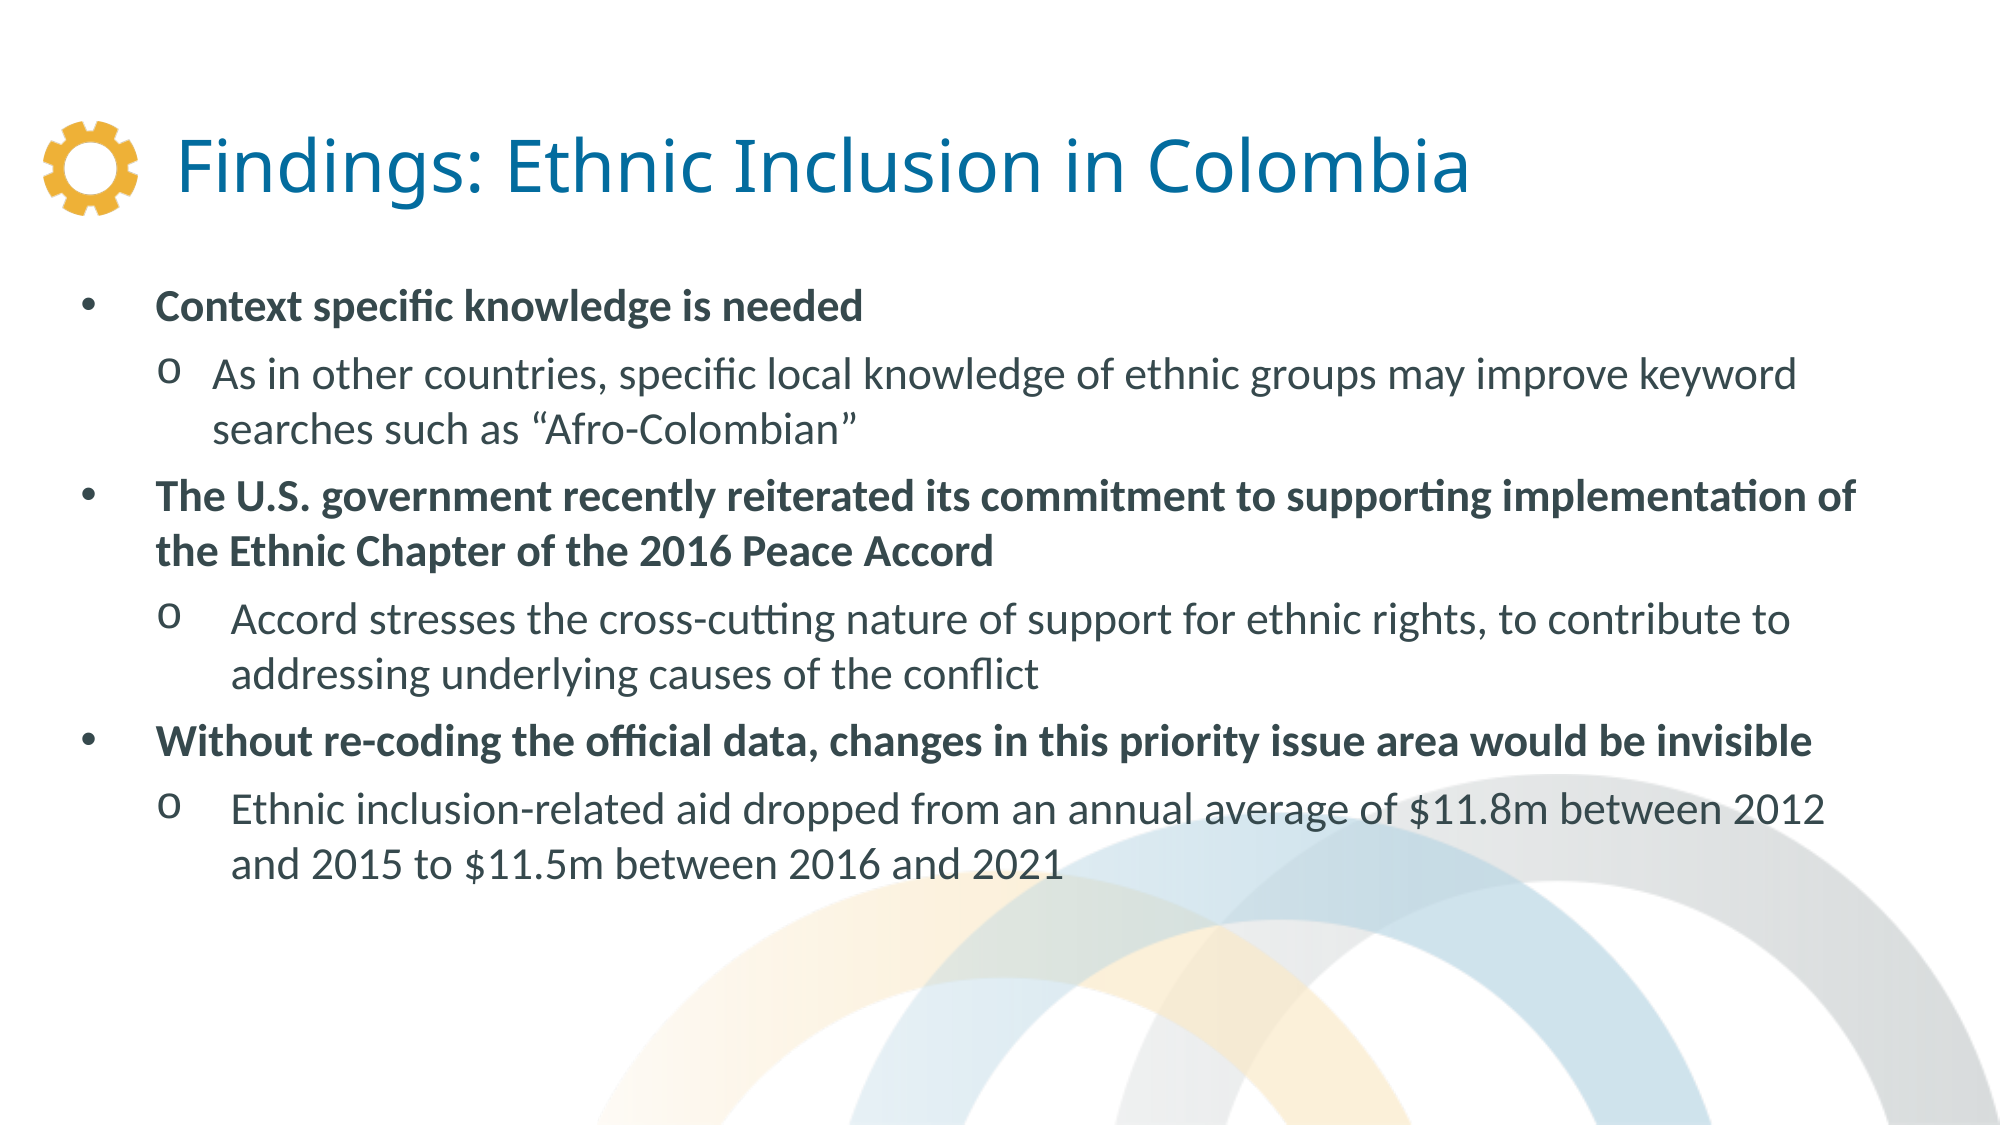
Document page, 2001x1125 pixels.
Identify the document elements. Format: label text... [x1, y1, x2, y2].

picture [43, 121, 138, 216]
text_box Context specific knowledge is needed As in other countries, specific local knowledge of ethnic groups may improve keyword searches such as “Afro-Colombian” The U.S. government recently reiterated its commitment to supporting implementation of the Ethnic Chapter of the 2016 Peace Accord Accord stresses the cross-cutting nature of support for ethnic rights, to contribute to addressing underlying causes of the conflict Without re-coding the official data, changes in this priority issue area would be invisible Ethnic inclusion-related aid dropped from an annual average of $11.8m between 2012 and 2015 to $11.5m between 2016 and 2021 [65, 268, 1890, 968]
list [597, 774, 2000, 1125]
title Findings: Ethnic Inclusion in Colombia [160, 99, 1957, 238]
